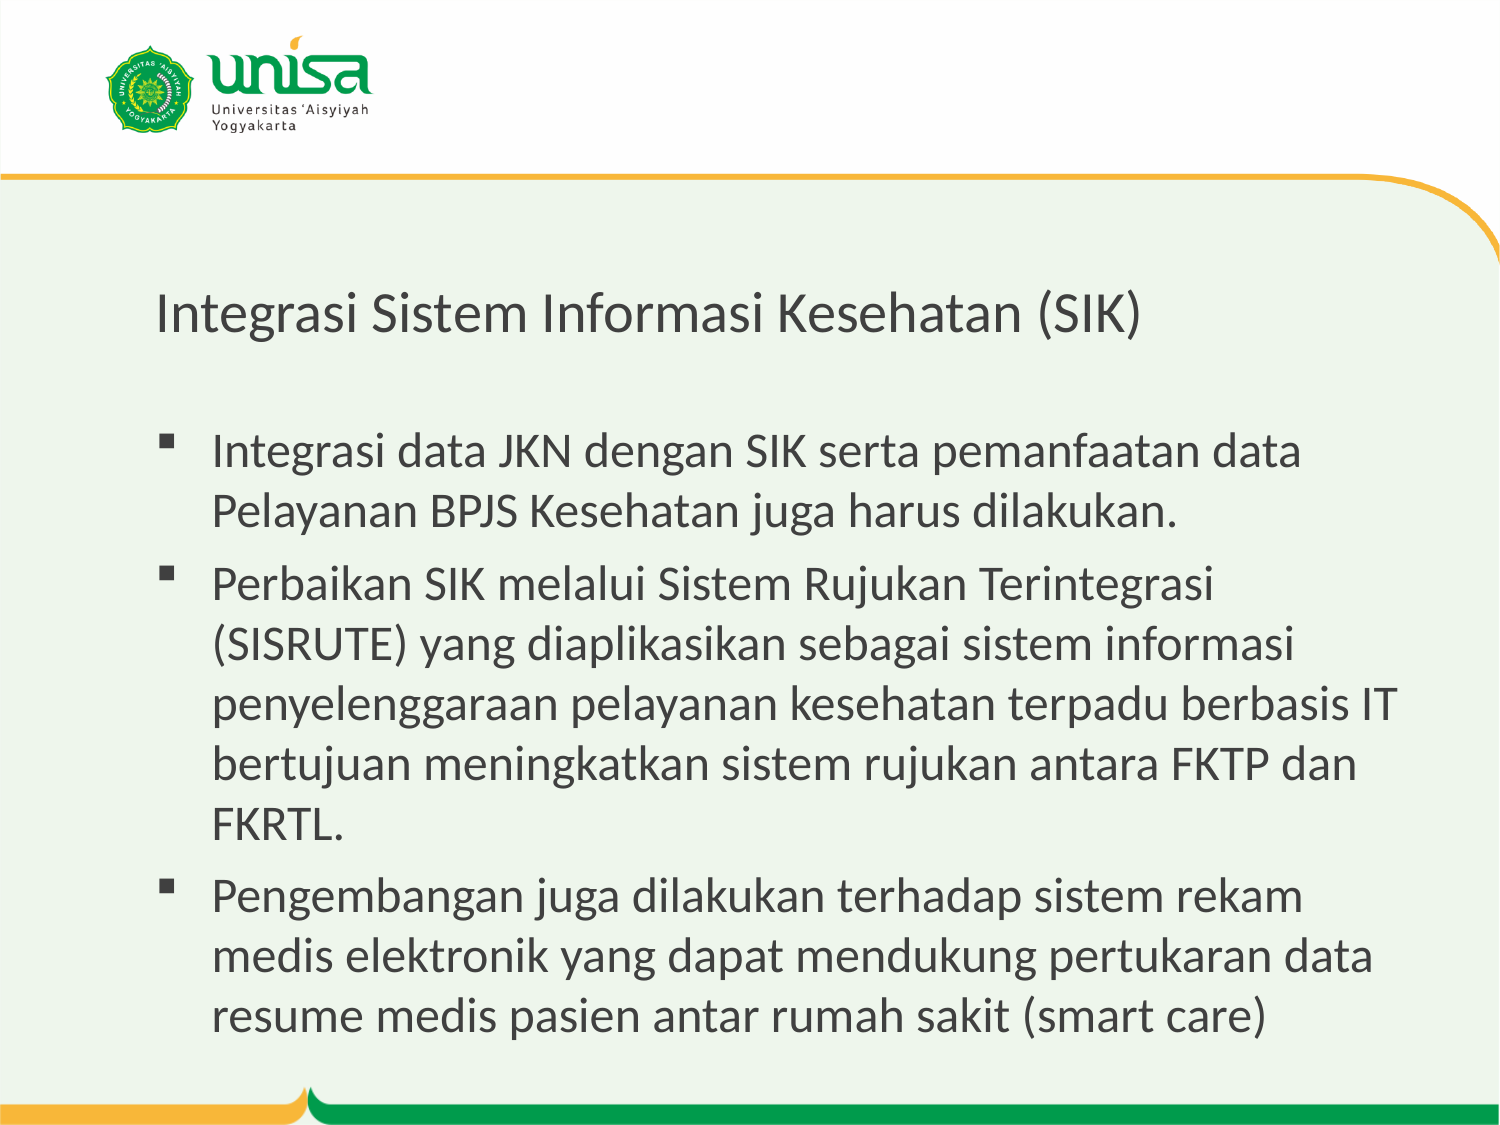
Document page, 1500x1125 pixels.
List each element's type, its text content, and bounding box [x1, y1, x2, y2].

picture [0, 0, 1500, 1125]
text_box Integrasi Sistem Informasi Kesehatan (SIK) [140, 274, 1399, 352]
text_box Integrasi data JKN dengan SIK serta pemanfaatan data Pelayanan BPJS Kesehatan juga harus dilakukan. Perbaikan SIK melalui Sistem Rujukan Terintegrasi (SISRUTE) yang diaplikasikan sebagai sistem informasi penyelenggaraan pelayanan kesehatan terpadu berbasis IT bertujuan meningkatkan sistem rujukan antara FKTP dan FKRTL. Pengembangan juga dilakukan terhadap sistem rekam medis elektronik yang dapat mendukung pertukaran data resume medis pasien antar rumah sakit (smart care) [140, 410, 1436, 1050]
